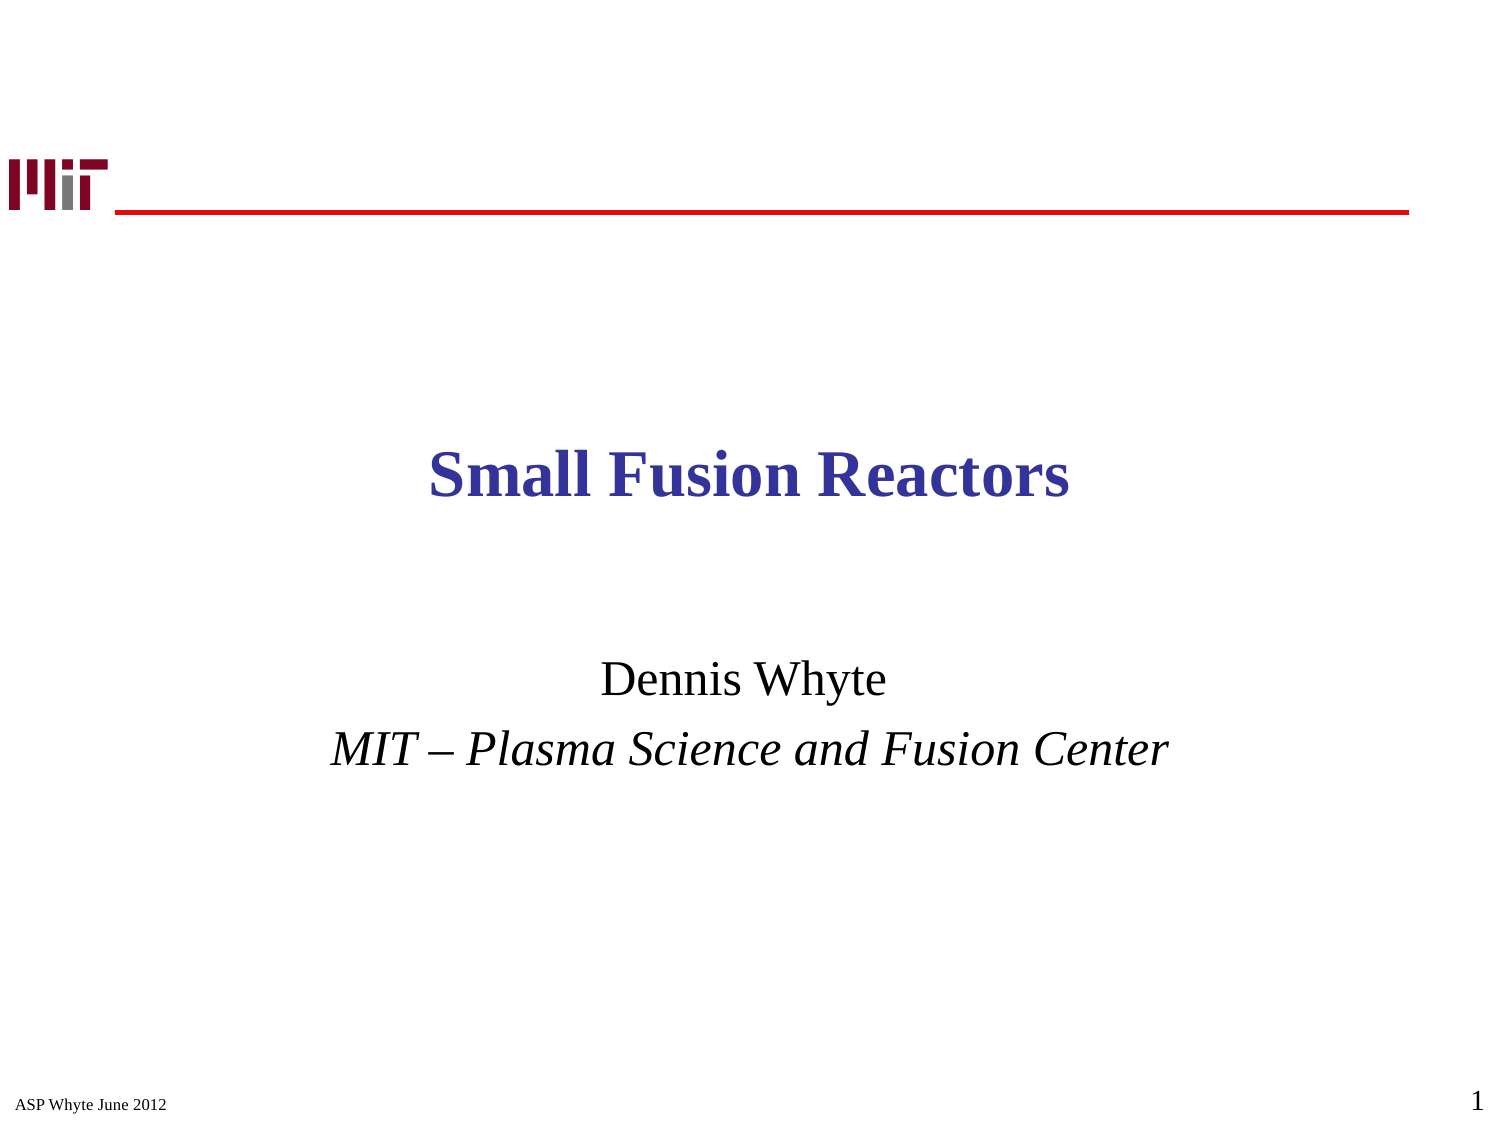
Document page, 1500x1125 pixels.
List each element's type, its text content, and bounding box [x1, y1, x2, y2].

subtitle Dennis Whyte MIT – Plasma Science and Fusion Center [225, 637, 1275, 925]
picture [9, 159, 108, 210]
title Small Fusion Reactors [112, 349, 1388, 591]
